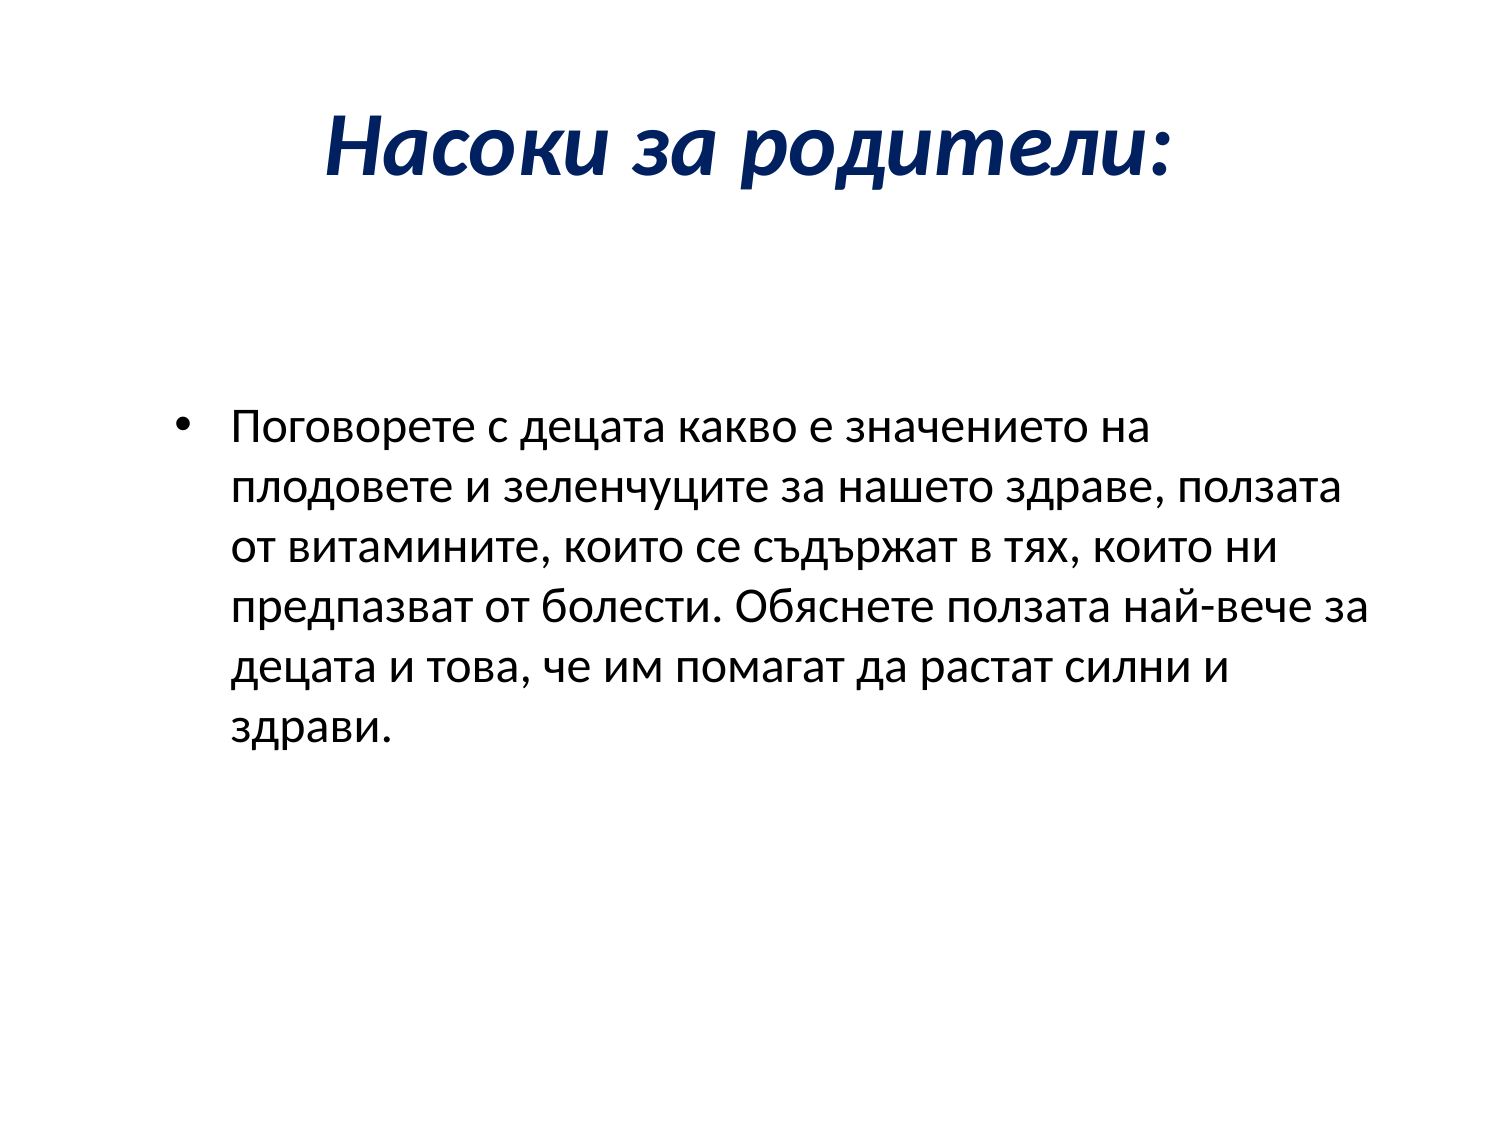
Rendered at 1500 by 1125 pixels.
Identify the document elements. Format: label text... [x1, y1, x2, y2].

title Насоки за родители: [75, 45, 1425, 233]
list Поговорете с децата какво е значението на плодовете и зеленчуците за нашето здраве, ползата от витамините, които се съдържат в тях, които ни предпазват от болести. Обяснете ползата най-вече за децата и това, че им помагат да растат силни и здрави. [159, 385, 1386, 792]
